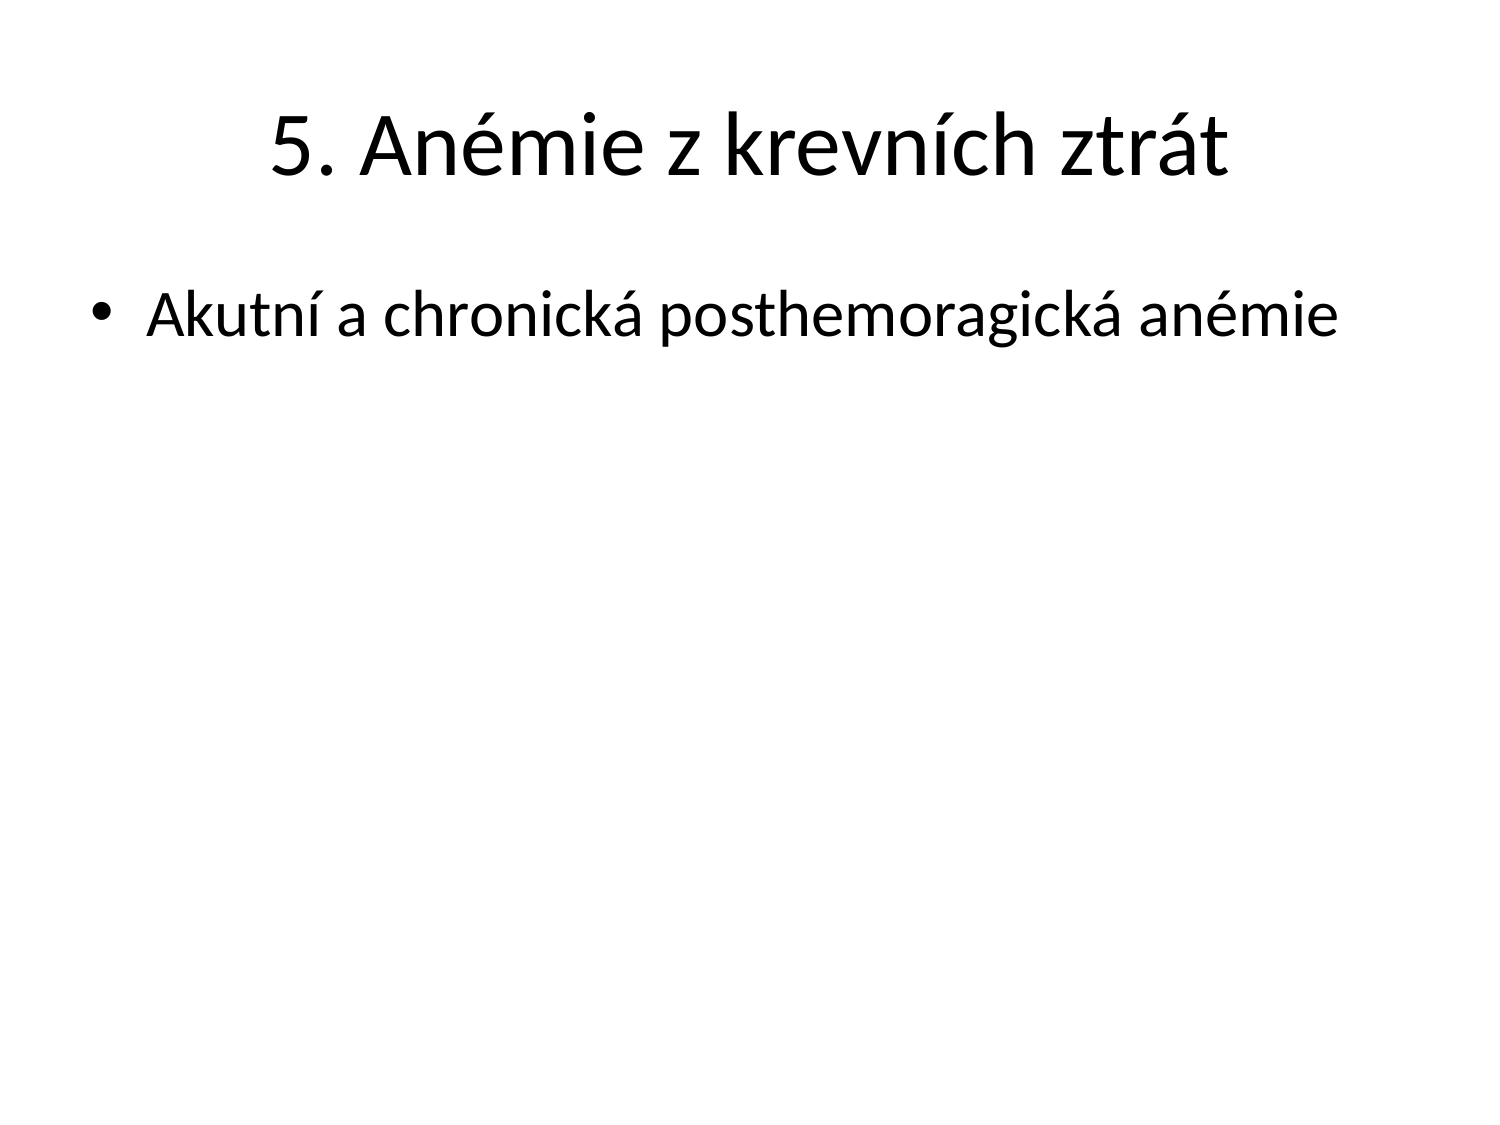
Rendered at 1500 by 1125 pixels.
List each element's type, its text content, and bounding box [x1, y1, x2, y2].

title 5. Anémie z krevních ztrát [75, 45, 1425, 233]
list Akutní a chronická posthemoragická anémie [75, 262, 1425, 1005]
